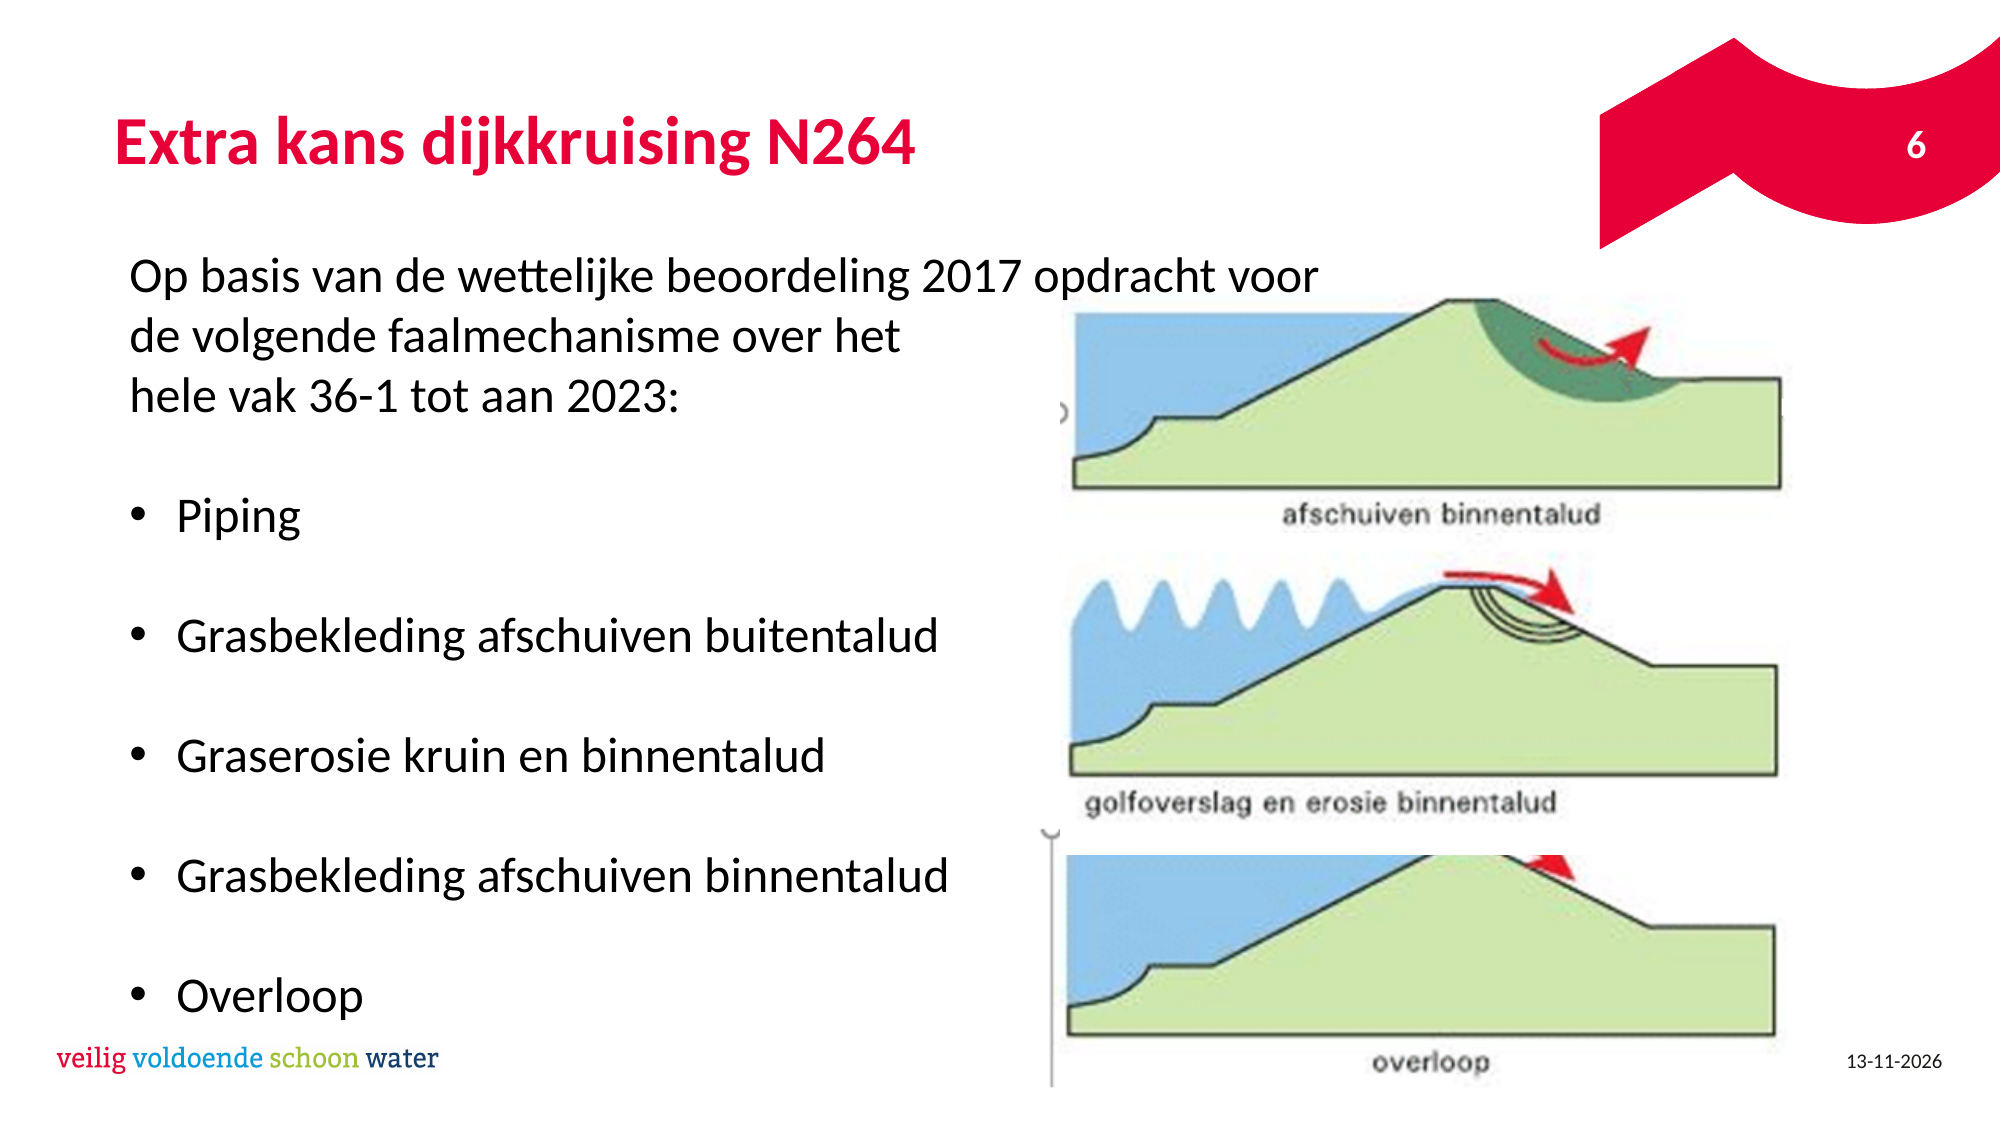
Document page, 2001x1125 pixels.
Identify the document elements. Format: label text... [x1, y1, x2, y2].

slide_number 6 [1884, 114, 1942, 172]
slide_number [1834, 1036, 1943, 1084]
picture [52, 1043, 114, 1076]
title Extra kans dijkkruising N264 [114, 109, 1574, 192]
text_box Op basis van de wettelijke beoordeling 2017 opdracht voor de volgende faalmechanisme over het hele vak 36-1 tot aan 2023: Piping Grasbekleding afschuiven buitentalud Graserosie kruin en binnentalud Grasbekleding afschuiven binnentalud Overloop [114, 235, 1610, 1076]
picture [1031, 272, 1834, 1100]
